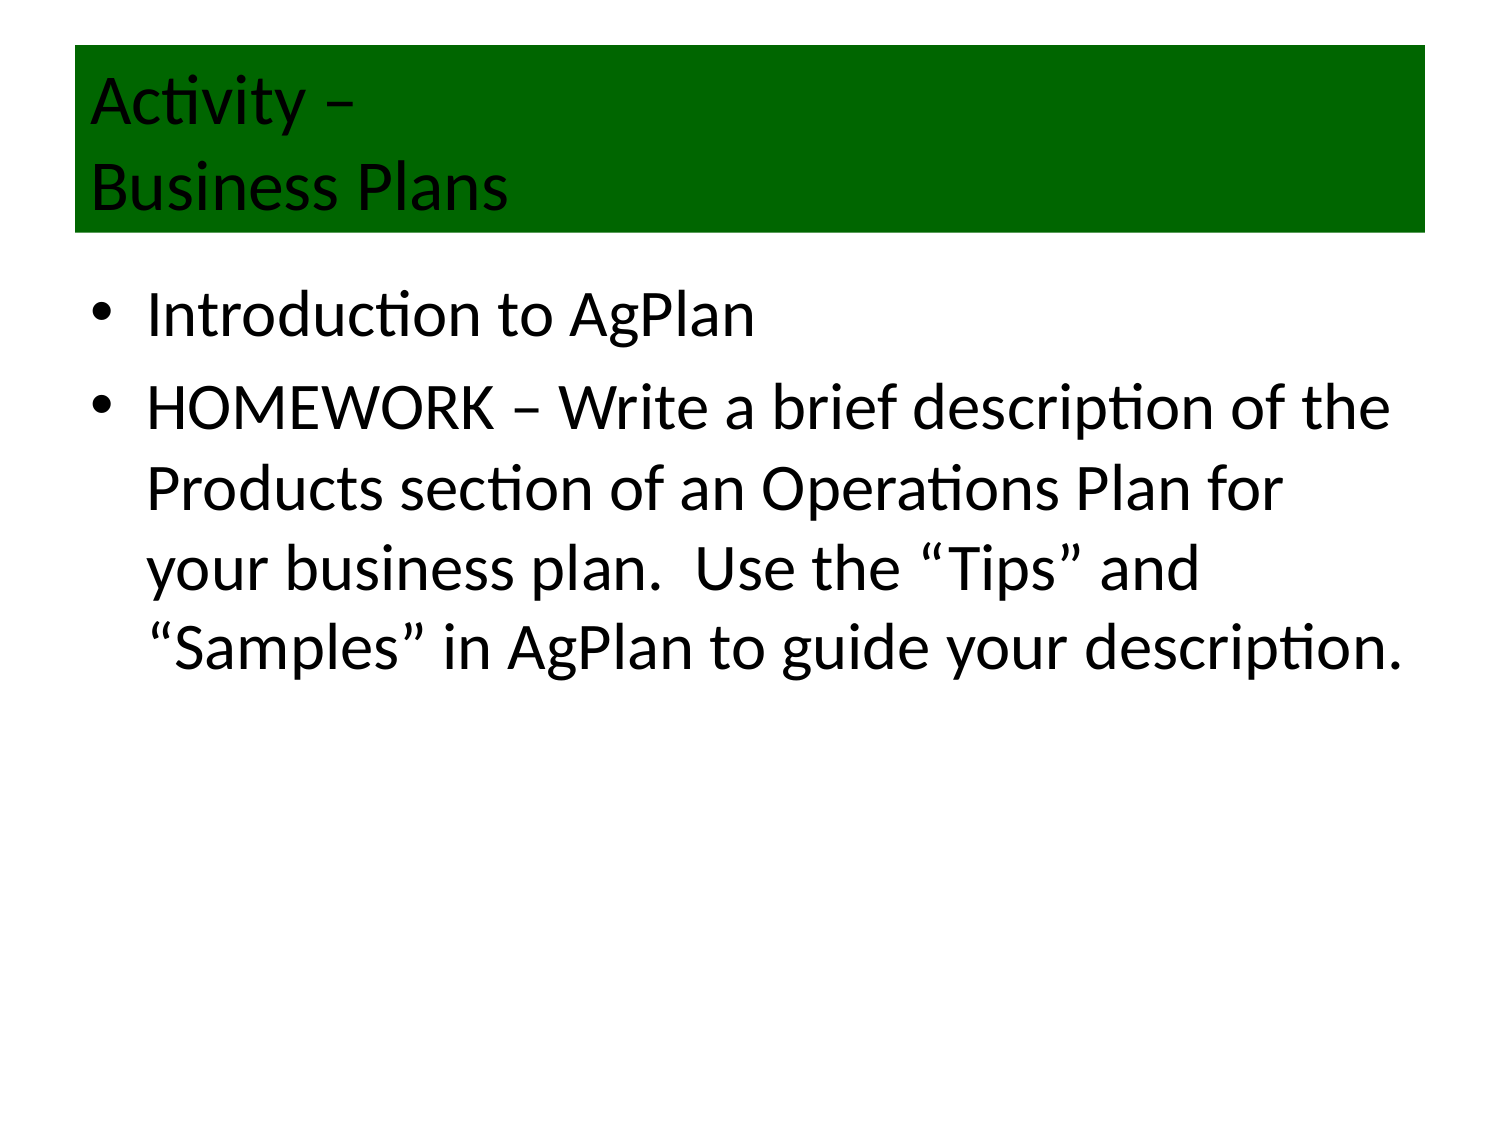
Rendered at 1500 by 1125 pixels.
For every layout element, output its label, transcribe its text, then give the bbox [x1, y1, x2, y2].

title Activity – Business Plans [75, 45, 1425, 233]
list Introduction to AgPlan HOMEWORK – Write a brief description of the Products section of an Operations Plan for your business plan. Use the “Tips” and “Samples” in AgPlan to guide your description. [75, 262, 1425, 1005]
